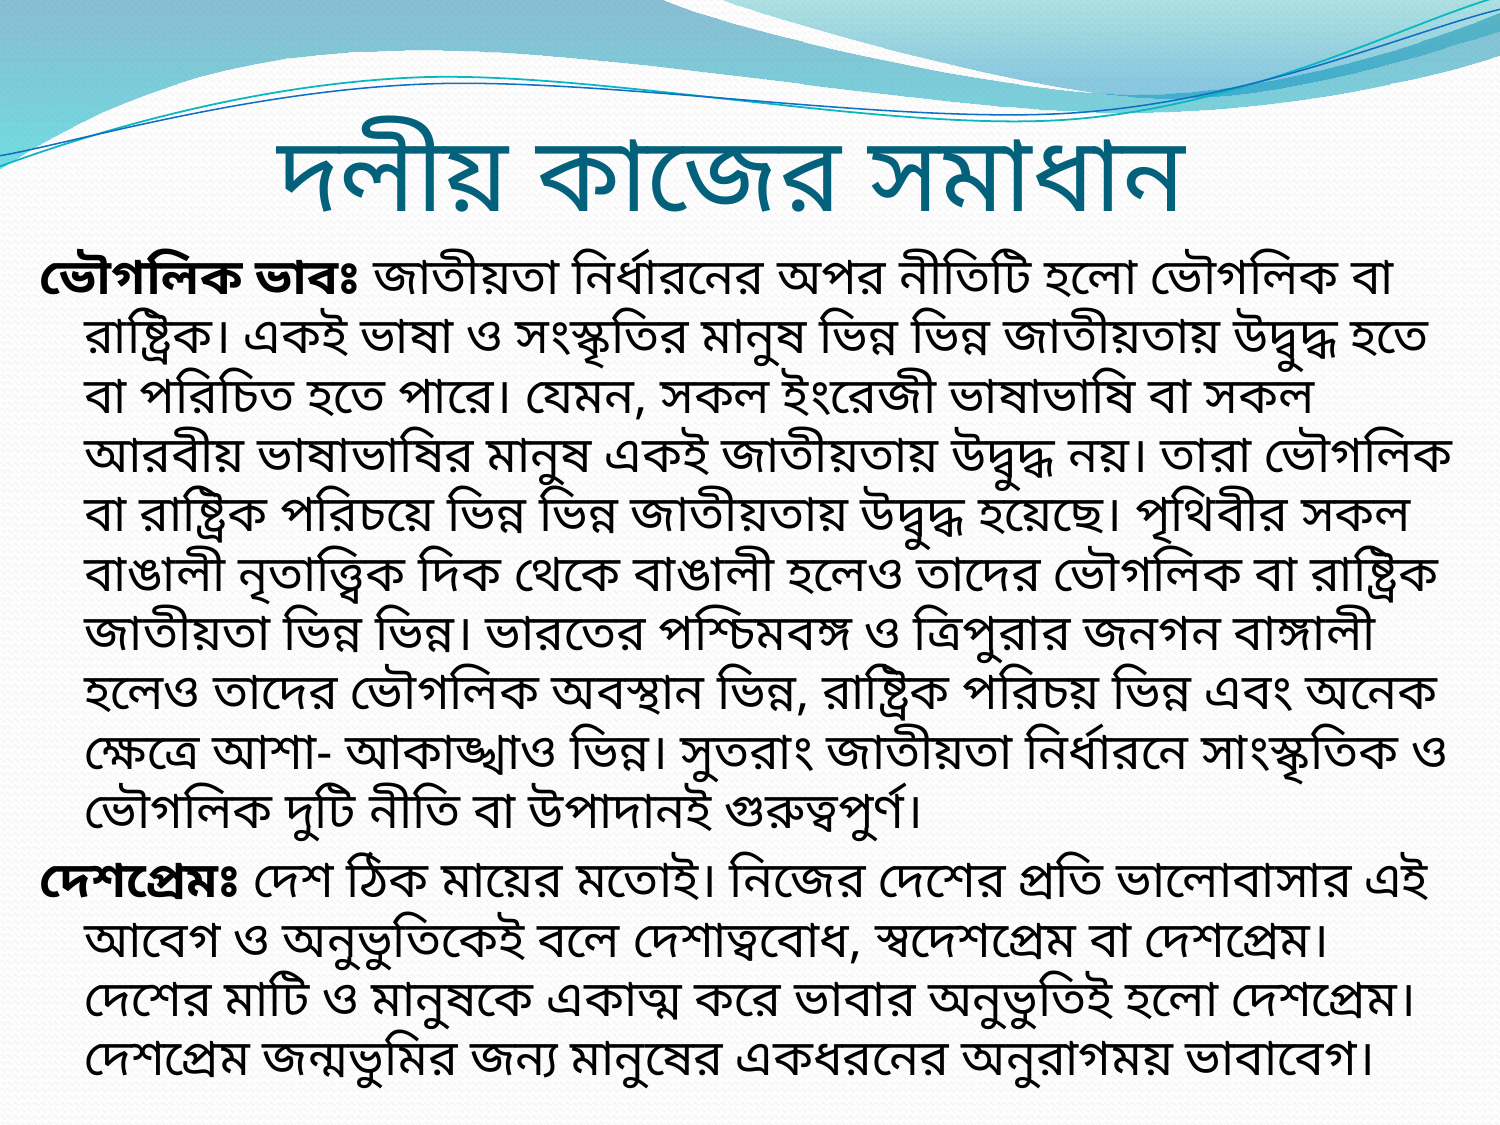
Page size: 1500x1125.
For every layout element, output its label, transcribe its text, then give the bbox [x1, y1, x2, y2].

title দলীয় কাজের সমাধান [275, 45, 1188, 233]
list ভৌগলিক ভাবঃ জাতীয়তা নির্ধারনের অপর নীতিটি হলো ভৌগলিক বা রাষ্ট্রিক। একই ভাষা ও সংস্কৃতির মানুষ ভিন্ন ভিন্ন জাতীয়তায় উদ্বুদ্ধ হতে বা পরিচিত হতে পারে। যেমন, সকল ইংরেজী ভাষাভাষি বা সকল আরবীয় ভাষাভাষির মানুষ একই জাতীয়তায় উদ্বুদ্ধ নয়। তারা ভৌগলিক বা রাষ্ট্রিক পরিচয়ে ভিন্ন ভিন্ন জাতীয়তায় উদ্বুদ্ধ হয়েছে। পৃথিবীর সকল বাঙালী নৃতাত্ত্বিক দিক থেকে বাঙালী হলেও তাদের ভৌগলিক বা রাষ্ট্রিক জাতীয়তা ভিন্ন ভিন্ন। ভারতের পশ্চিমবঙ্গ ও ত্রিপুরার জনগন বাঙ্গালী হলেও তাদের ভৌগলিক অবস্থান ভিন্ন, রাষ্ট্রিক পরিচয় ভিন্ন এবং অনেক ক্ষেত্রে আশা- আকাঙ্খাও ভিন্ন। সুতরাং জাতীয়তা নির্ধারনে সাংস্কৃতিক ও ভৌগলিক দুটি নীতি বা উপাদানই গুরুত্বপুর্ণ। দেশপ্রেমঃ দেশ ঠিক মায়ের মতোই। নিজের দেশের প্রতি ভালোবাসার এই আবেগ ও অনুভুতিকেই বলে দেশাত্ববোধ, স্বদেশপ্রেম বা দেশপ্রেম। দেশের মাটি ও মানুষকে একাত্ম করে ভাবার অনুভুতিই হলো দেশপ্রেম। দেশপ্রেম জন্মভুমির জন্য মানুষের একধরনের অনুরাগময় ভাবাবেগ। [24, 237, 1475, 1113]
